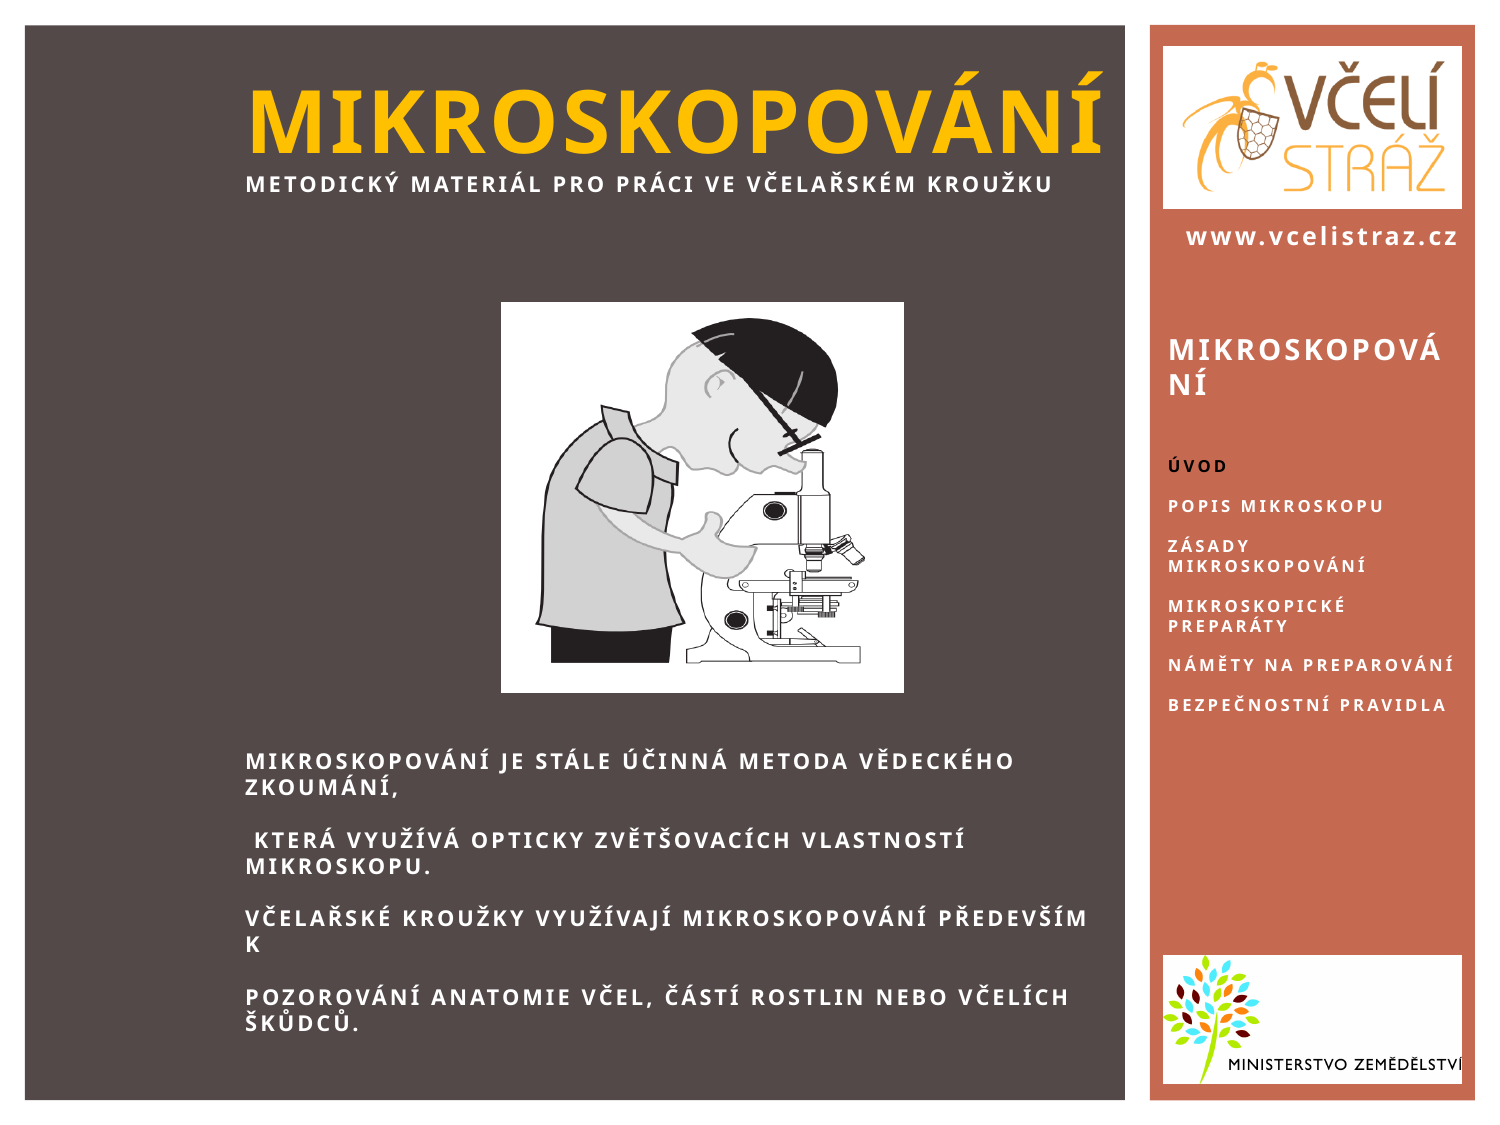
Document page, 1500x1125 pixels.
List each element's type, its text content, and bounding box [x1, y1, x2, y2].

picture [1163, 954, 1462, 1085]
text_box MIKROSKOPOVÁNÍ ÚVOD POPIS MIKROSKOPU ZÁSADY MIKROSKOPOVÁNÍ MIKROSKOPICKÉ PREPARÁTY NÁMĚTY NA PREPAROVÁNÍ BEZPEČNOSTNÍ PRAVIDLA [1152, 408, 1472, 1000]
picture [1163, 46, 1462, 209]
picture [501, 302, 904, 693]
subtitle www.vcelistraz.cz [1151, 30, 1477, 331]
title MIKROSKOPOVÁNÍ METODICKÝ MATERIÁL PRO PRÁCI VE VČELAŘSKÉM KROUŽKU mikroskopování je stále účinná metoda vědeckého zkoumání, která využívá opticky zvětšovacích vlastností mikroskopu. Včelařské kroužky využívají mikroskopování především k pozorování anatomie včel, částí rostlin nebo včelích škůdců. [230, 130, 1125, 1125]
